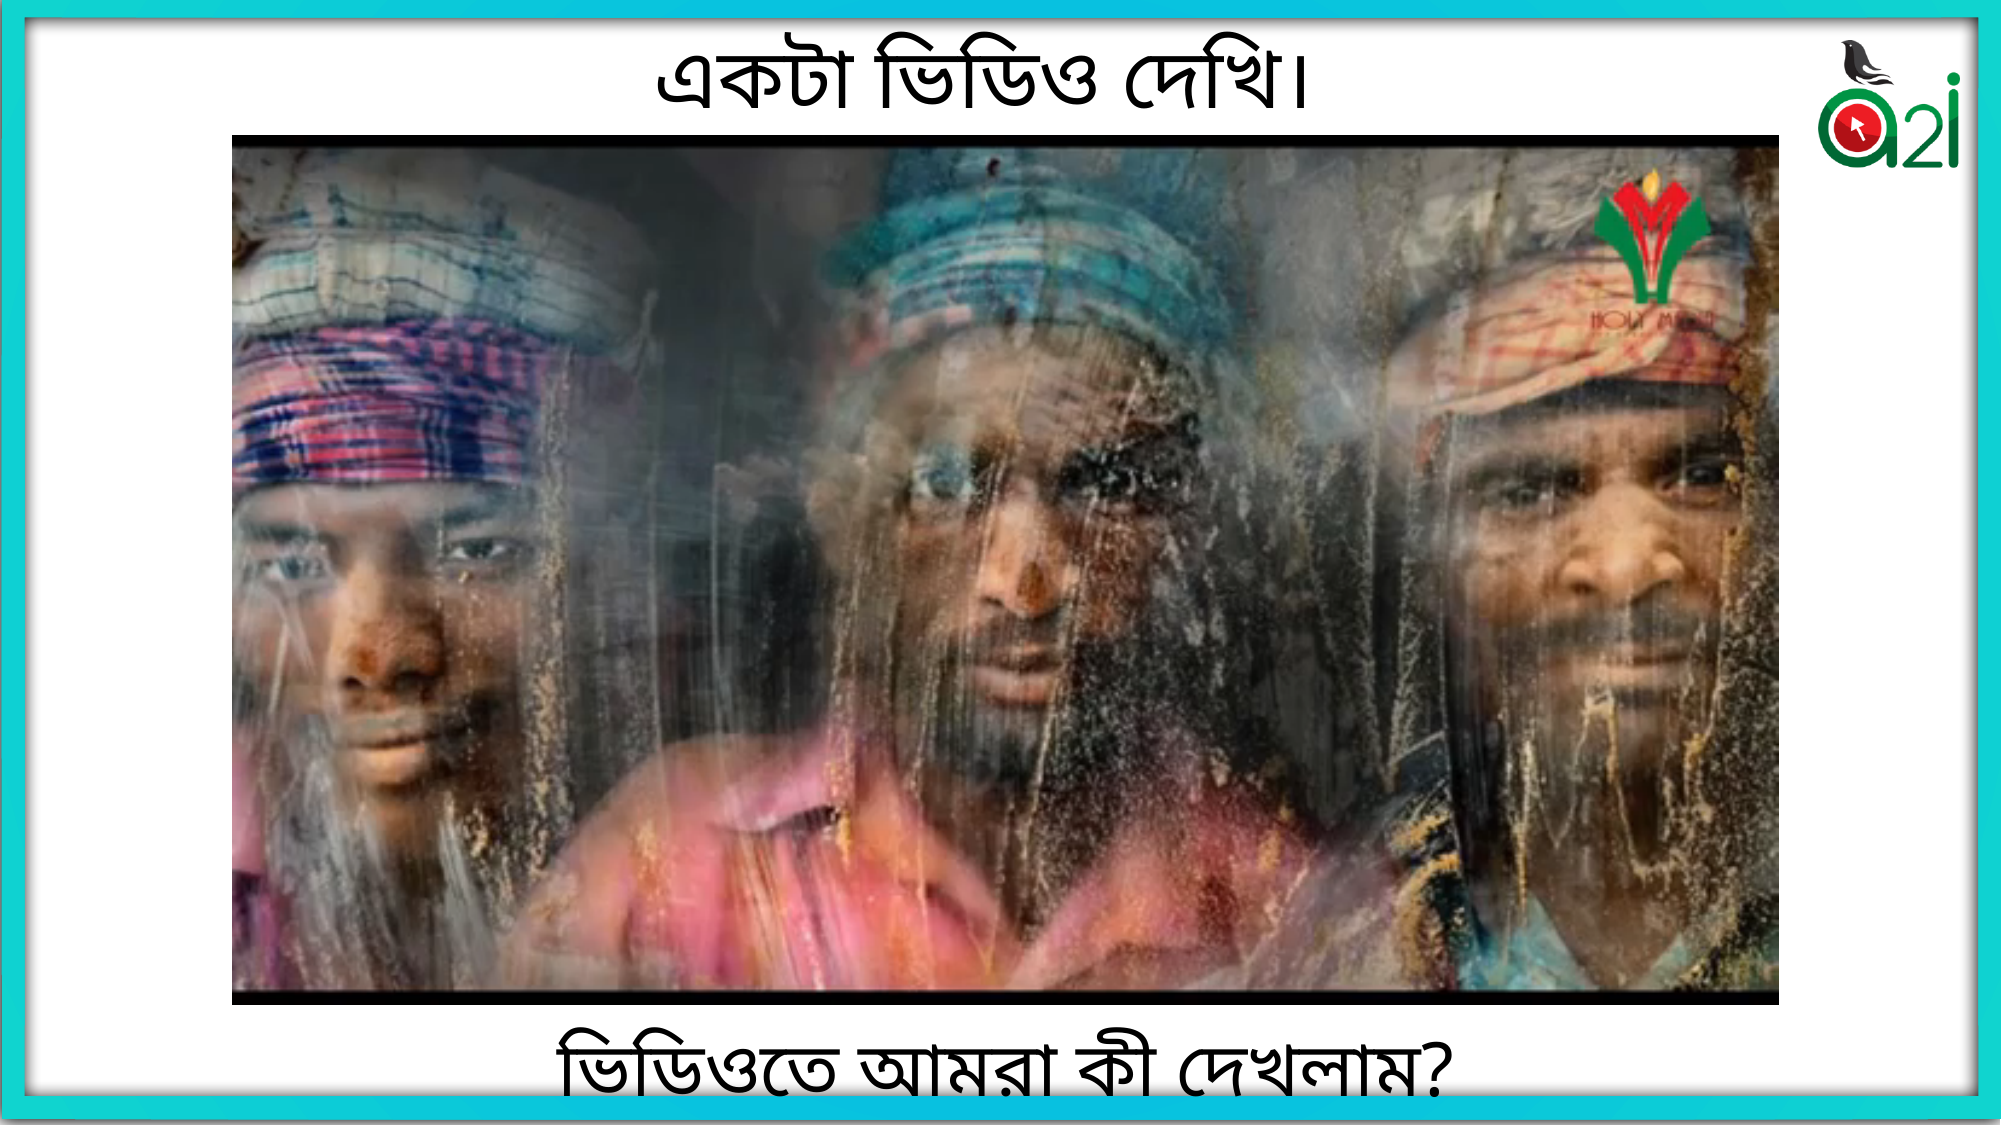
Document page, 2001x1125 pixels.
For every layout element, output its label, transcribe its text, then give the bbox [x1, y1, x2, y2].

text_box একটা ভিডিও দেখি। [565, 35, 1403, 133]
text_box ভিডিওতে আমরা কী দেখলাম? [415, 1013, 1596, 1119]
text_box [231, 134, 1780, 1006]
text_box [1, 0, 2000, 1120]
picture [1818, 40, 1960, 173]
